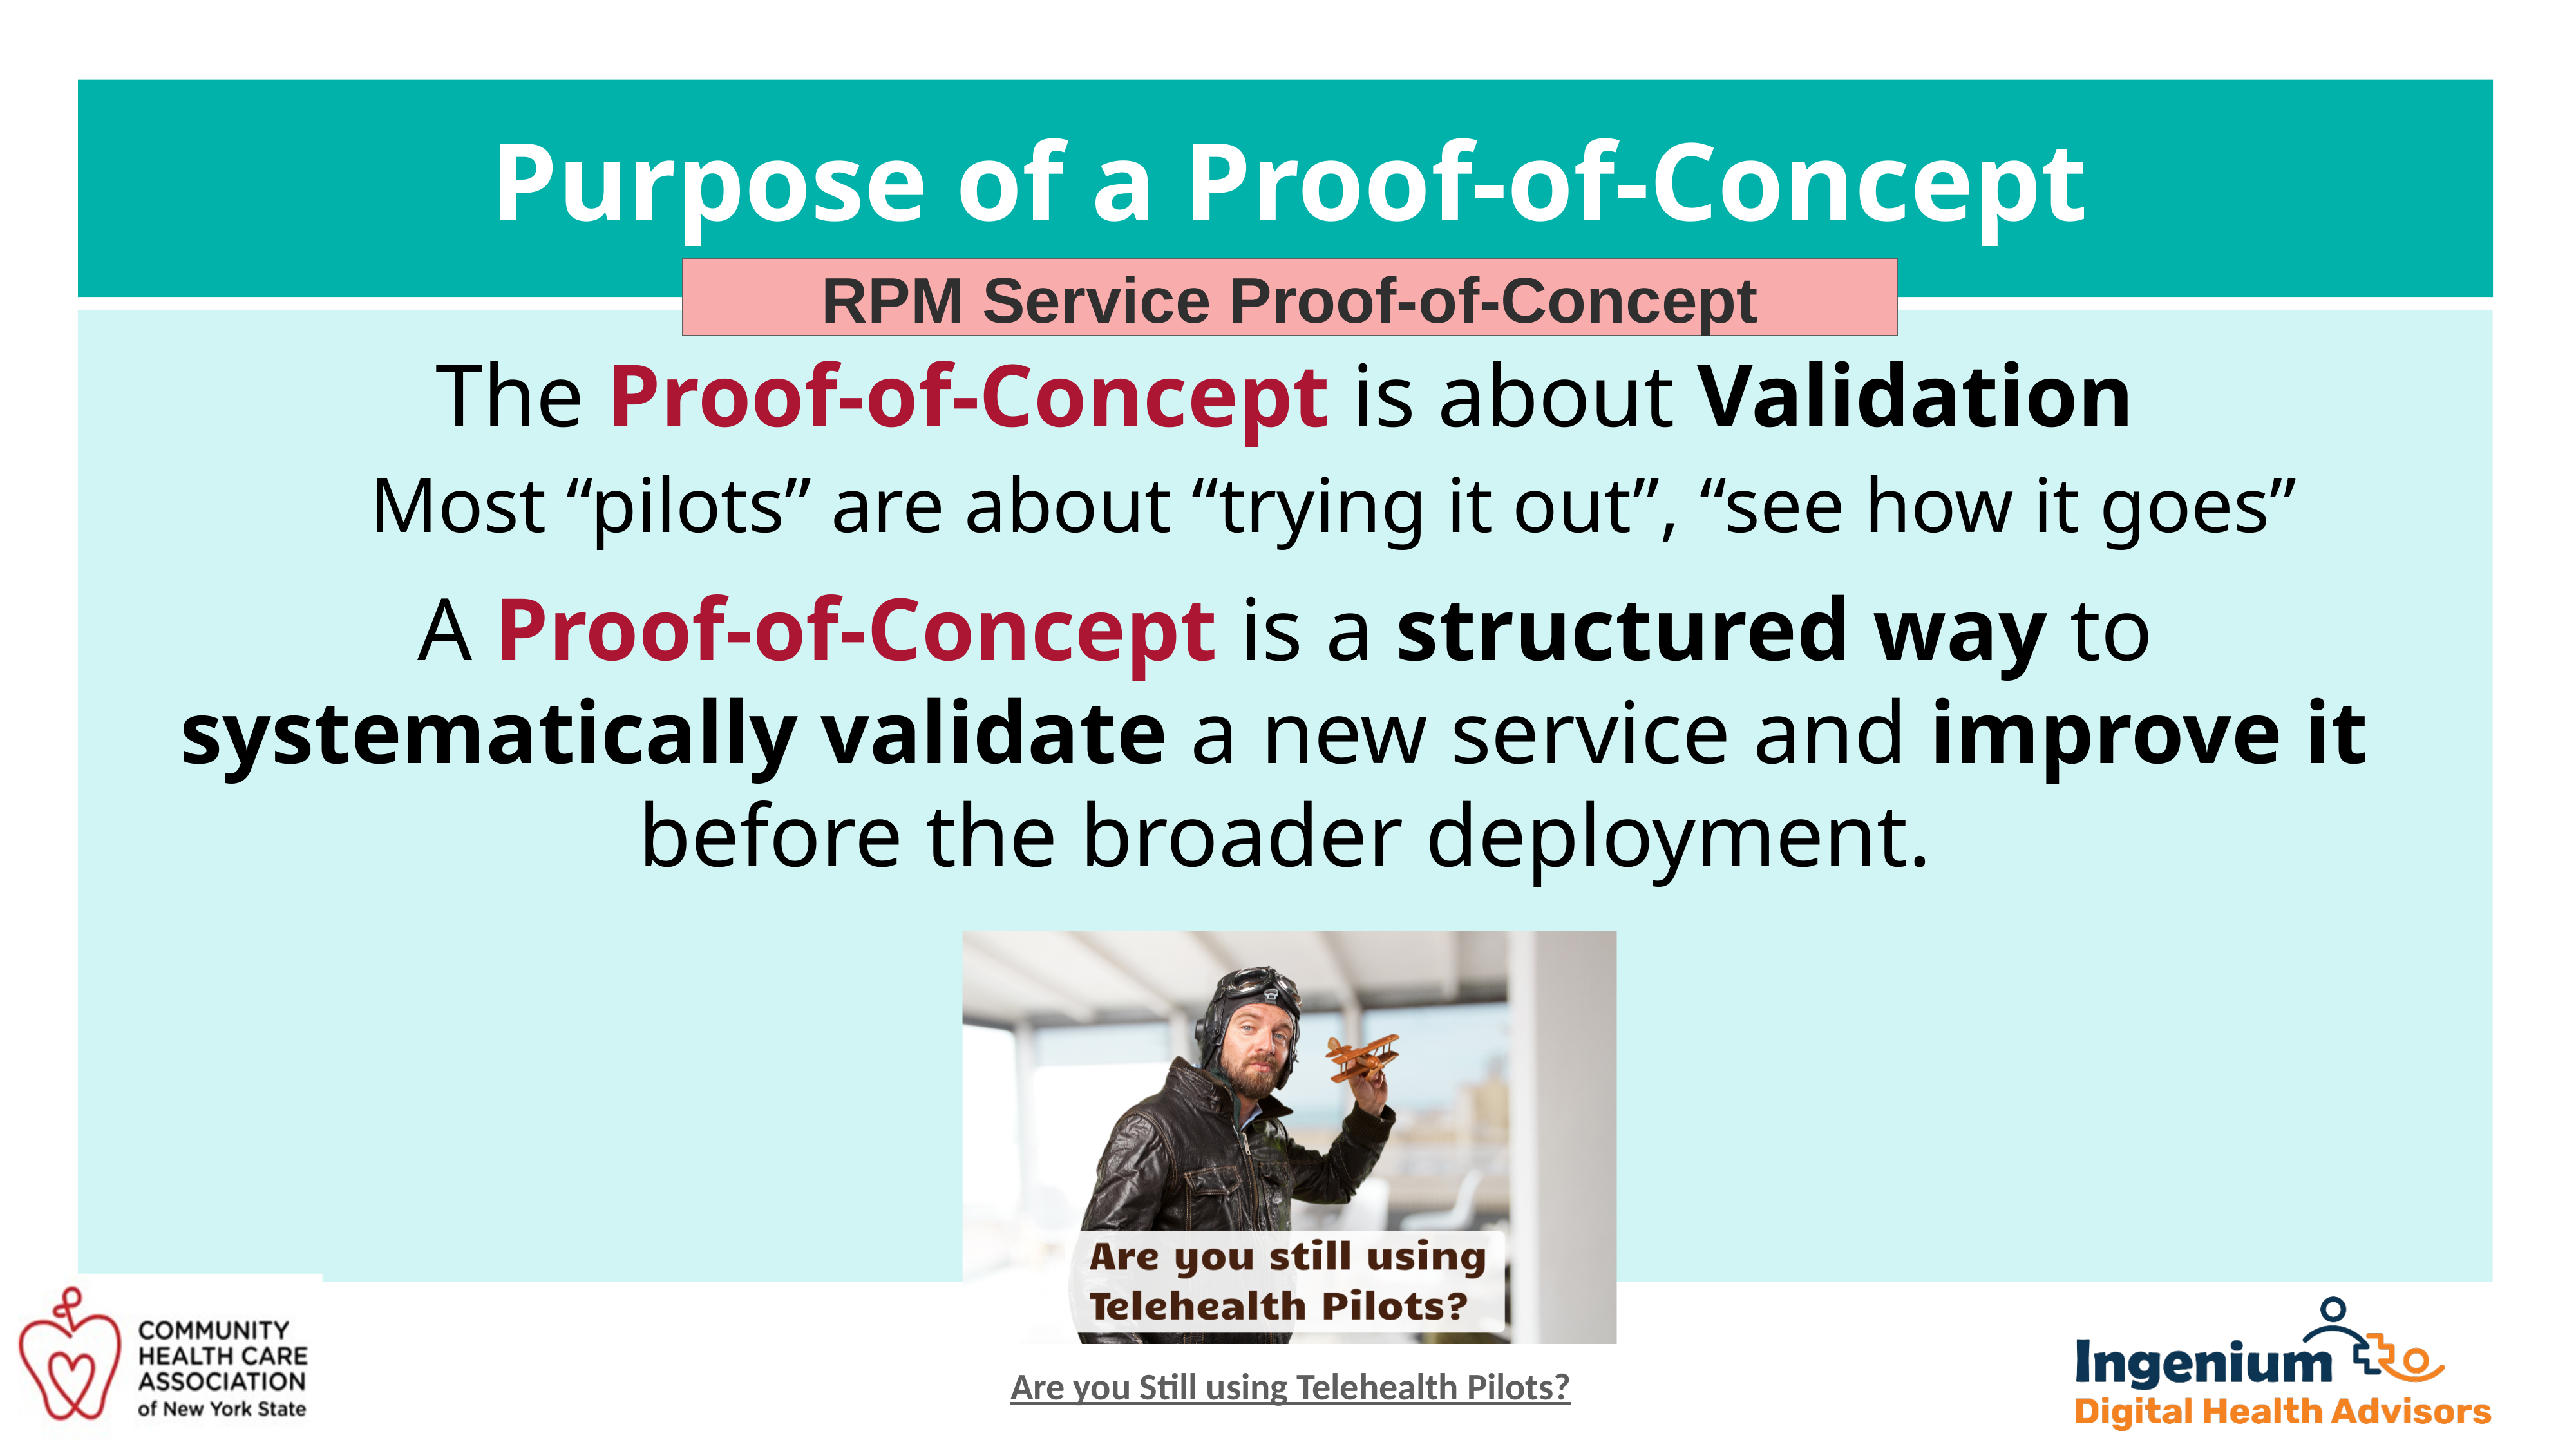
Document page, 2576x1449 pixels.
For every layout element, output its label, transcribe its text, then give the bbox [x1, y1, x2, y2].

list The Proof-of-Concept is about Validation Most “pilots” are about “trying it out”, “see how it goes” A Proof-of-Concept is a structured way to systematically validate a new service and improve it before the broader deployment. [126, 336, 2445, 1196]
picture [4, 1275, 321, 1443]
text_box RPM Service Proof-of-Concept [682, 258, 1898, 336]
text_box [647, 929, 1935, 1413]
title Purpose of a Proof-of-Concept [130, 82, 2449, 298]
picture [2070, 1290, 2495, 1437]
